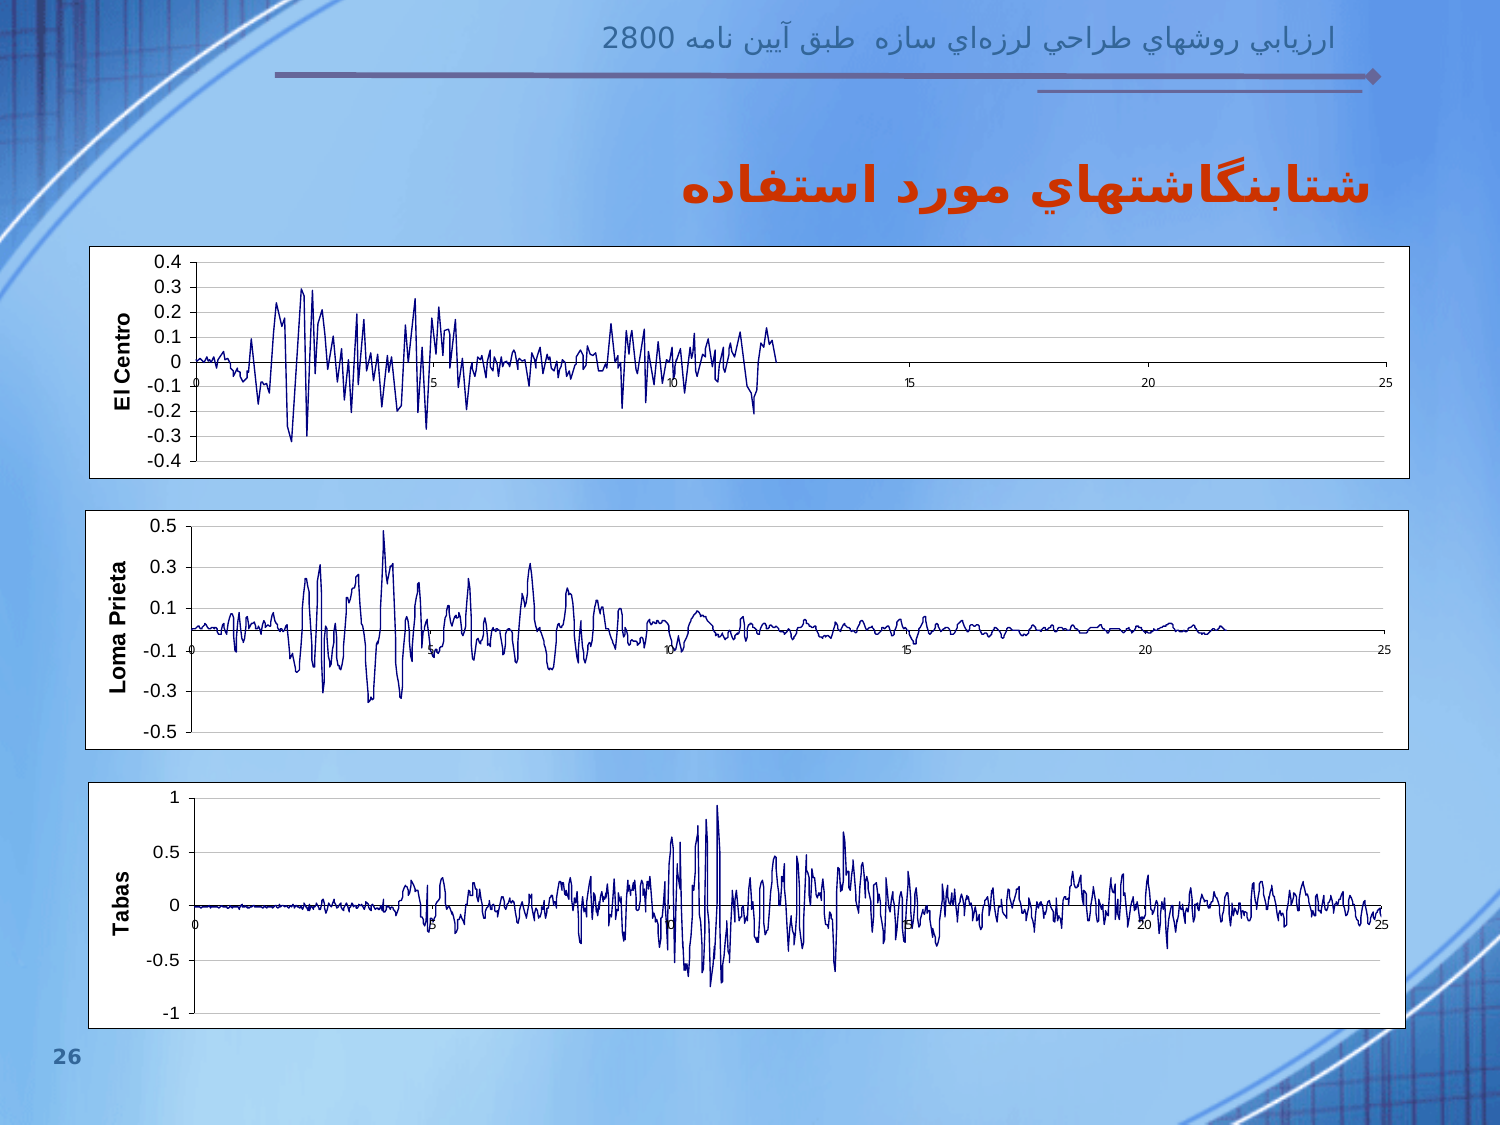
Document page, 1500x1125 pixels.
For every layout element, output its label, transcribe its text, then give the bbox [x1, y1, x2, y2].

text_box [80, 237, 1420, 487]
text_box شتابنگاشتهاي مورد استفاده [137, 127, 1388, 235]
picture [0, 0, 1500, 1125]
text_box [76, 501, 1418, 758]
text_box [79, 774, 1415, 1037]
slide_number 26 [37, 1024, 351, 1088]
